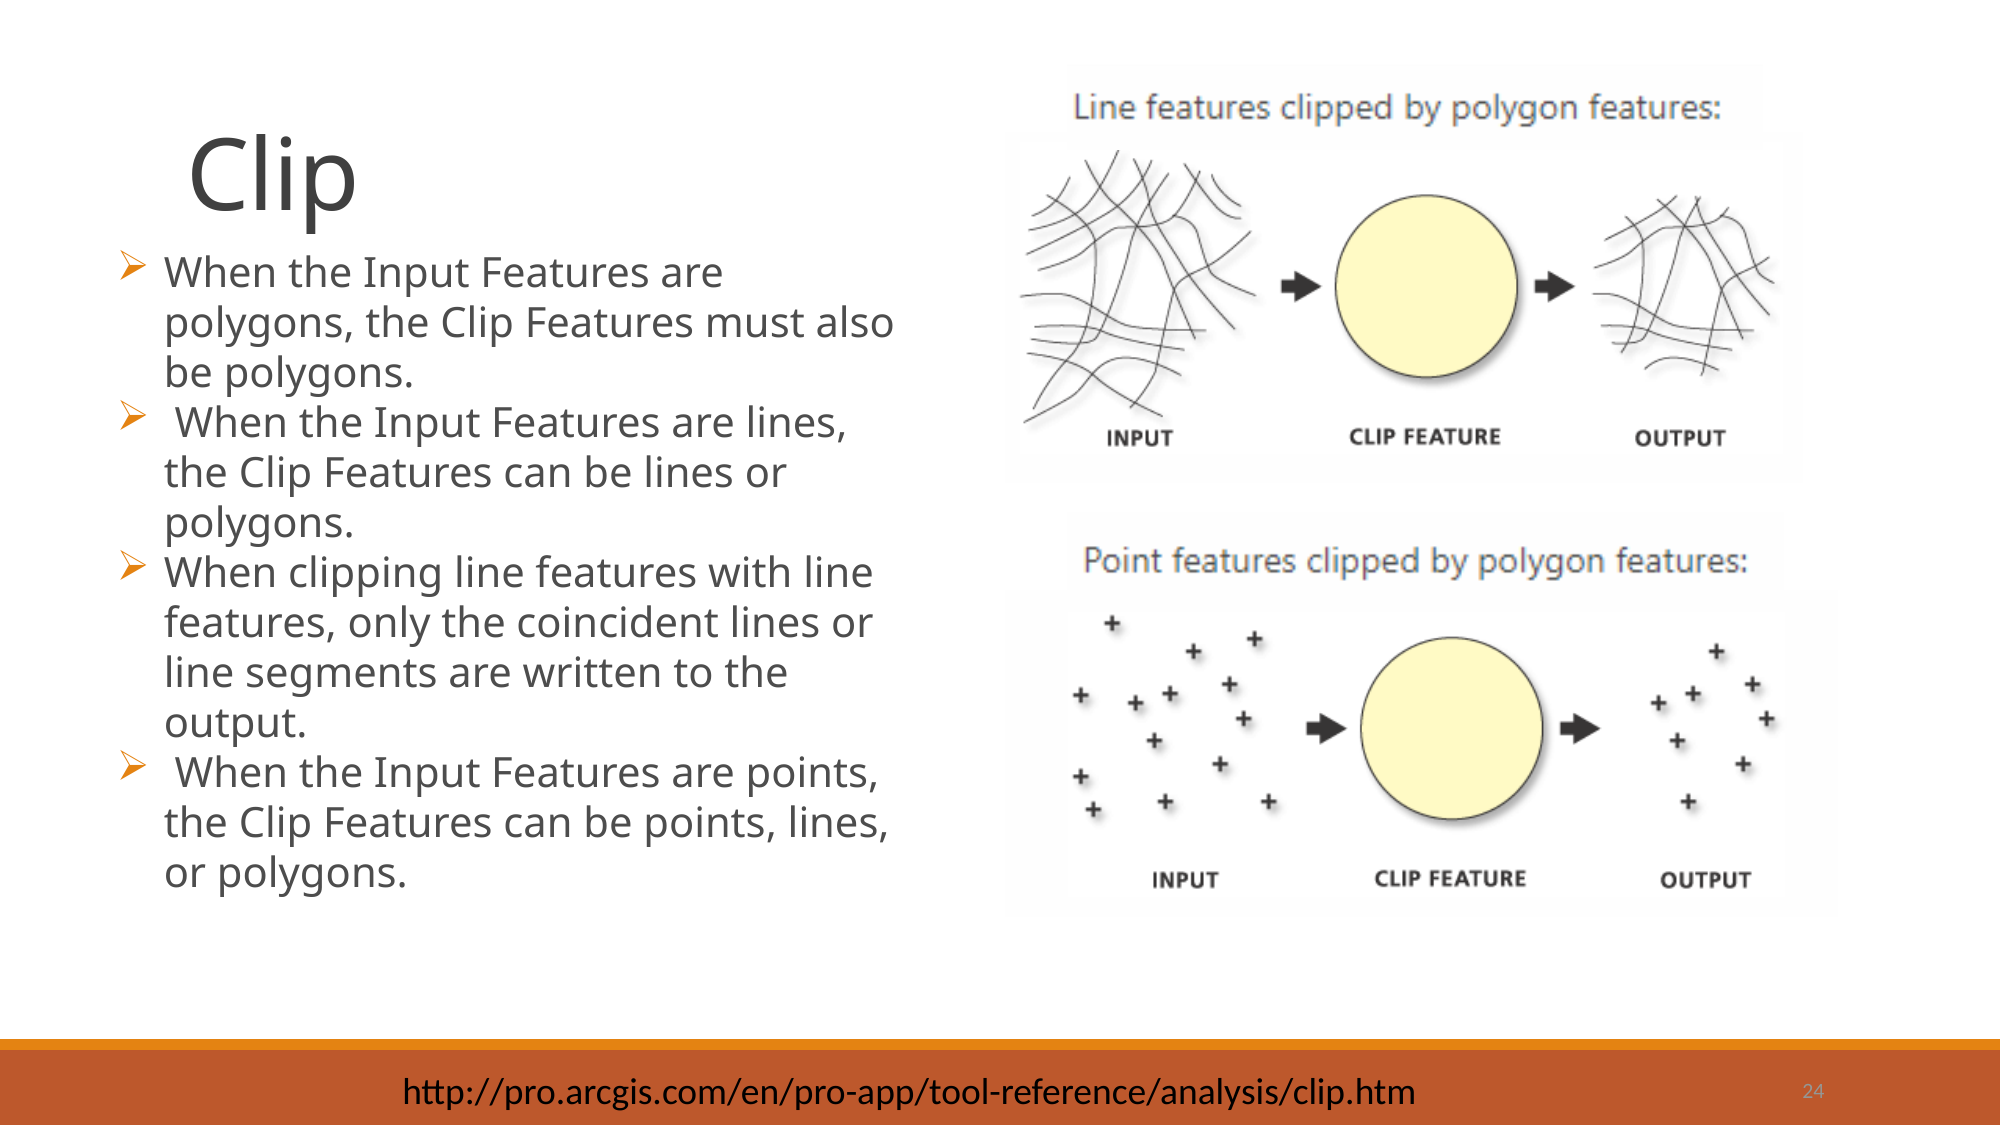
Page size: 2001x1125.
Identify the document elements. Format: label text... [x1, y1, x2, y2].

picture [1005, 512, 1838, 918]
slide_number 24 [1748, 1059, 1840, 1120]
text_box http://pro.arcgis.com/en/pro-app/tool-reference/analysis/clip.htm [387, 1059, 1748, 1120]
picture [1005, 64, 1804, 484]
text_box When the Input Features are polygons, the Clip Features must also be polygons. When the Input Features are lines, the Clip Features can be lines or polygons. When clipping line features with line features, only the coincident lines or line segments are written to the output. When the Input Features are points, the Clip Features can be points, lines, or polygons. [102, 237, 919, 948]
title Clip [171, 0, 1822, 238]
